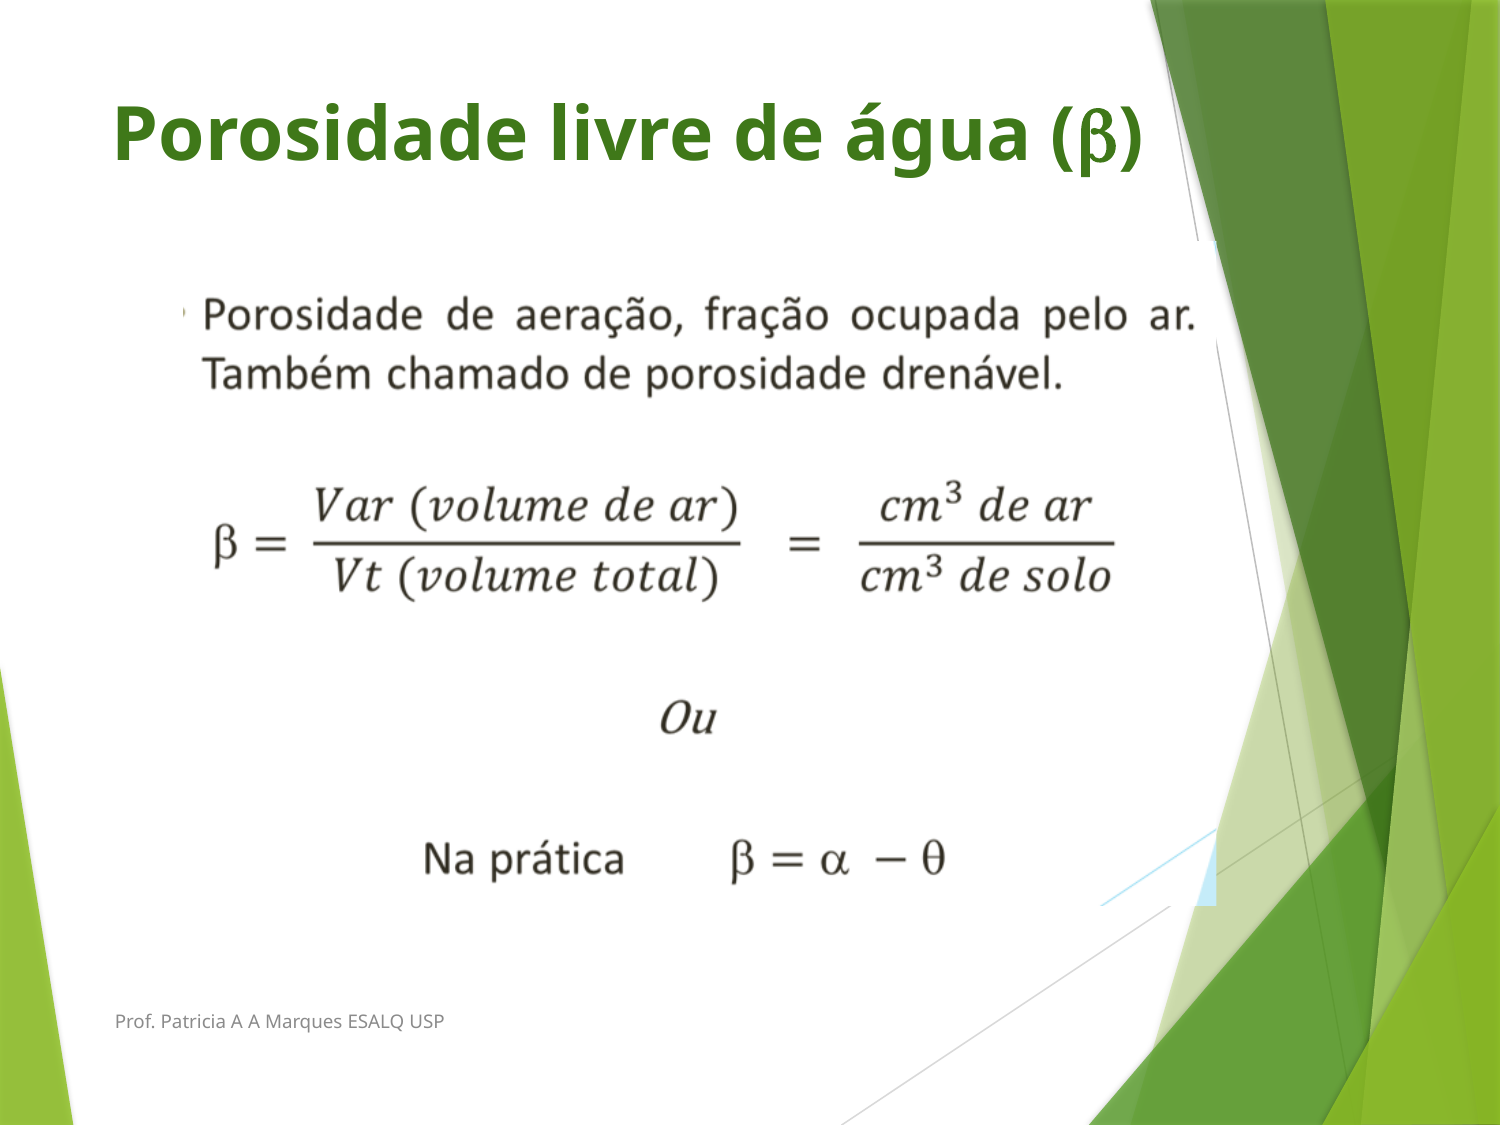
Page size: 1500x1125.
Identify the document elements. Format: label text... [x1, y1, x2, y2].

footer Prof. Patricia A A Marques ESALQ USP [99, 991, 859, 1051]
title Porosidade livre de água () [83, 78, 1173, 242]
picture [182, 240, 1217, 906]
